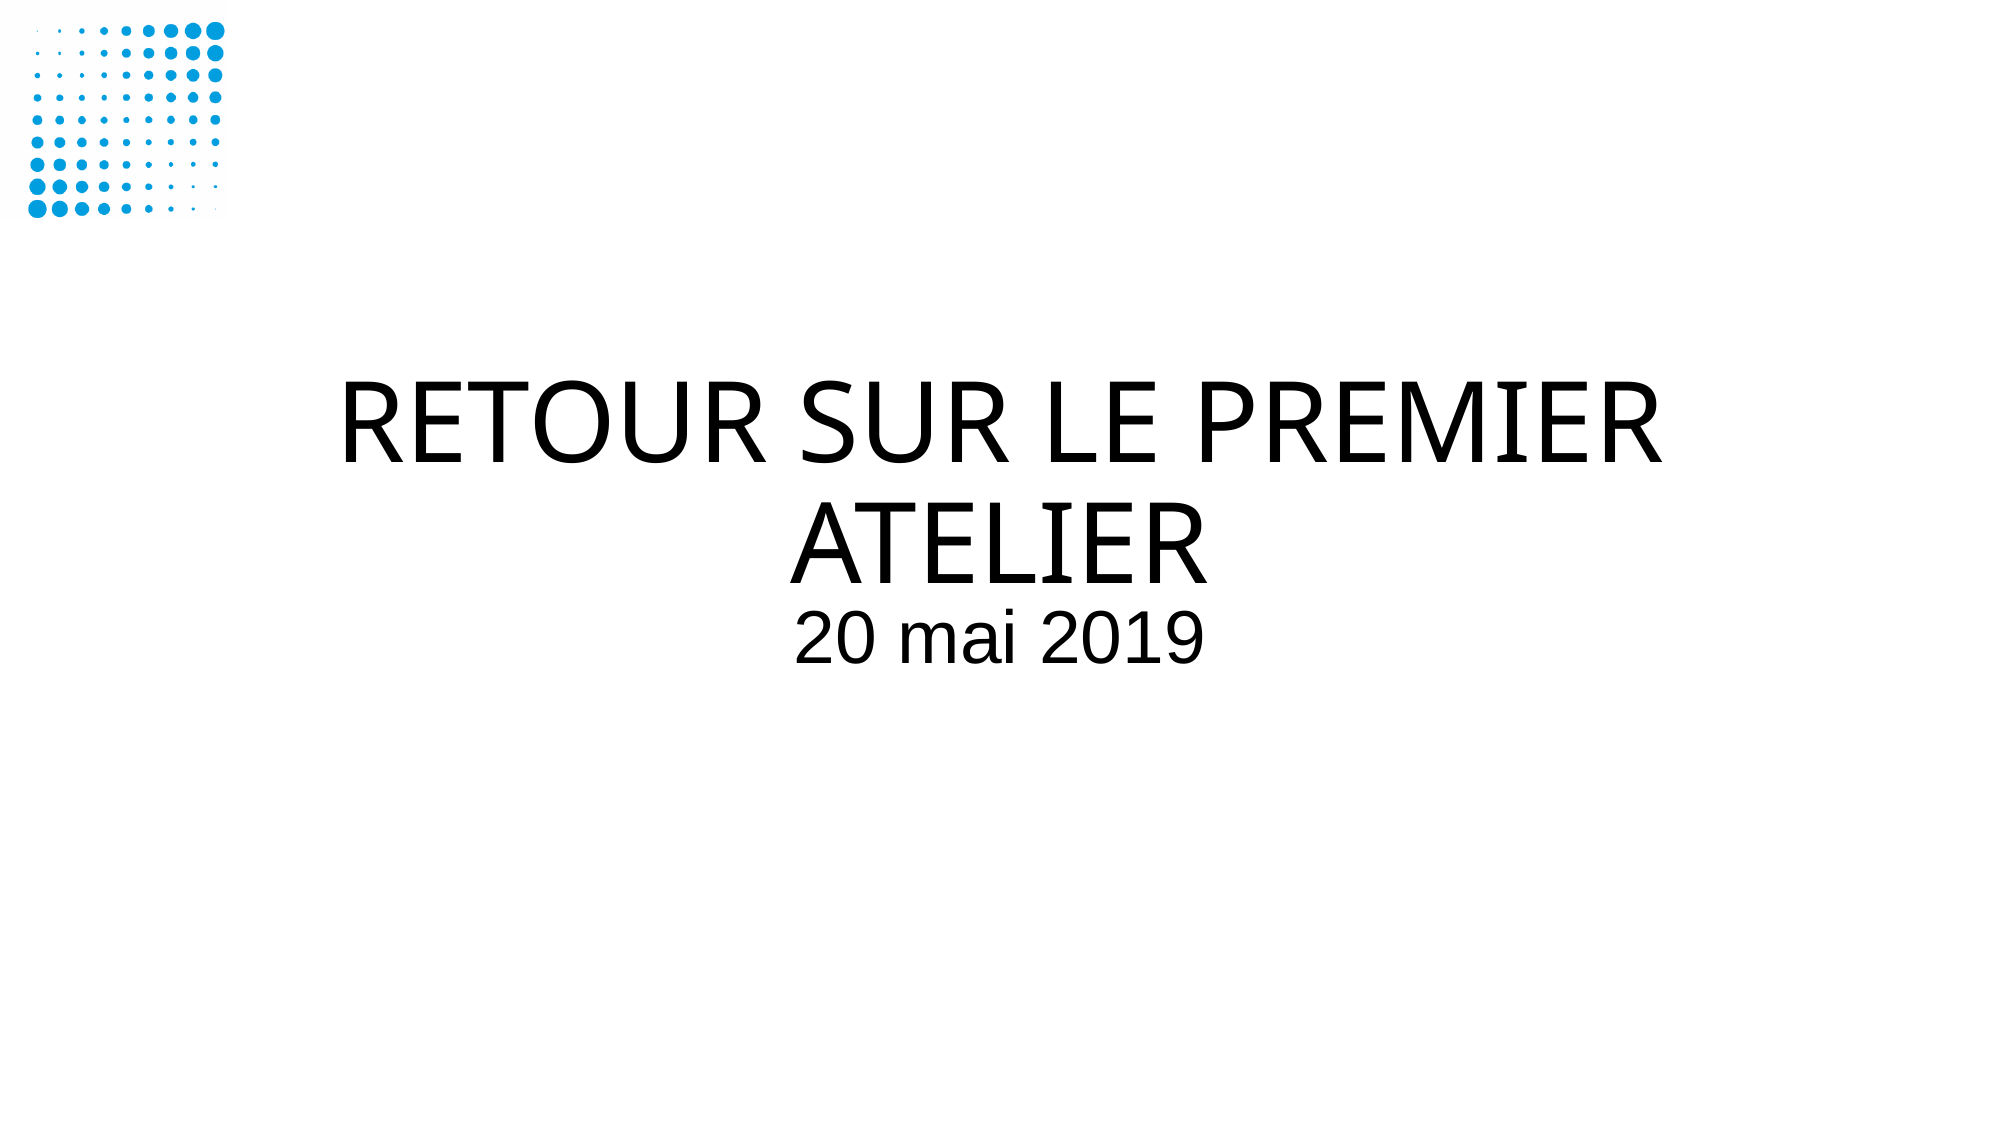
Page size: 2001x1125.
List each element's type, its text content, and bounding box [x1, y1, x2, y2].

title RETOUR SUR LE PREMIER ATELIER [249, 290, 1750, 590]
picture [0, 0, 226, 218]
subtitle 20 mai 2019 [249, 590, 1750, 863]
